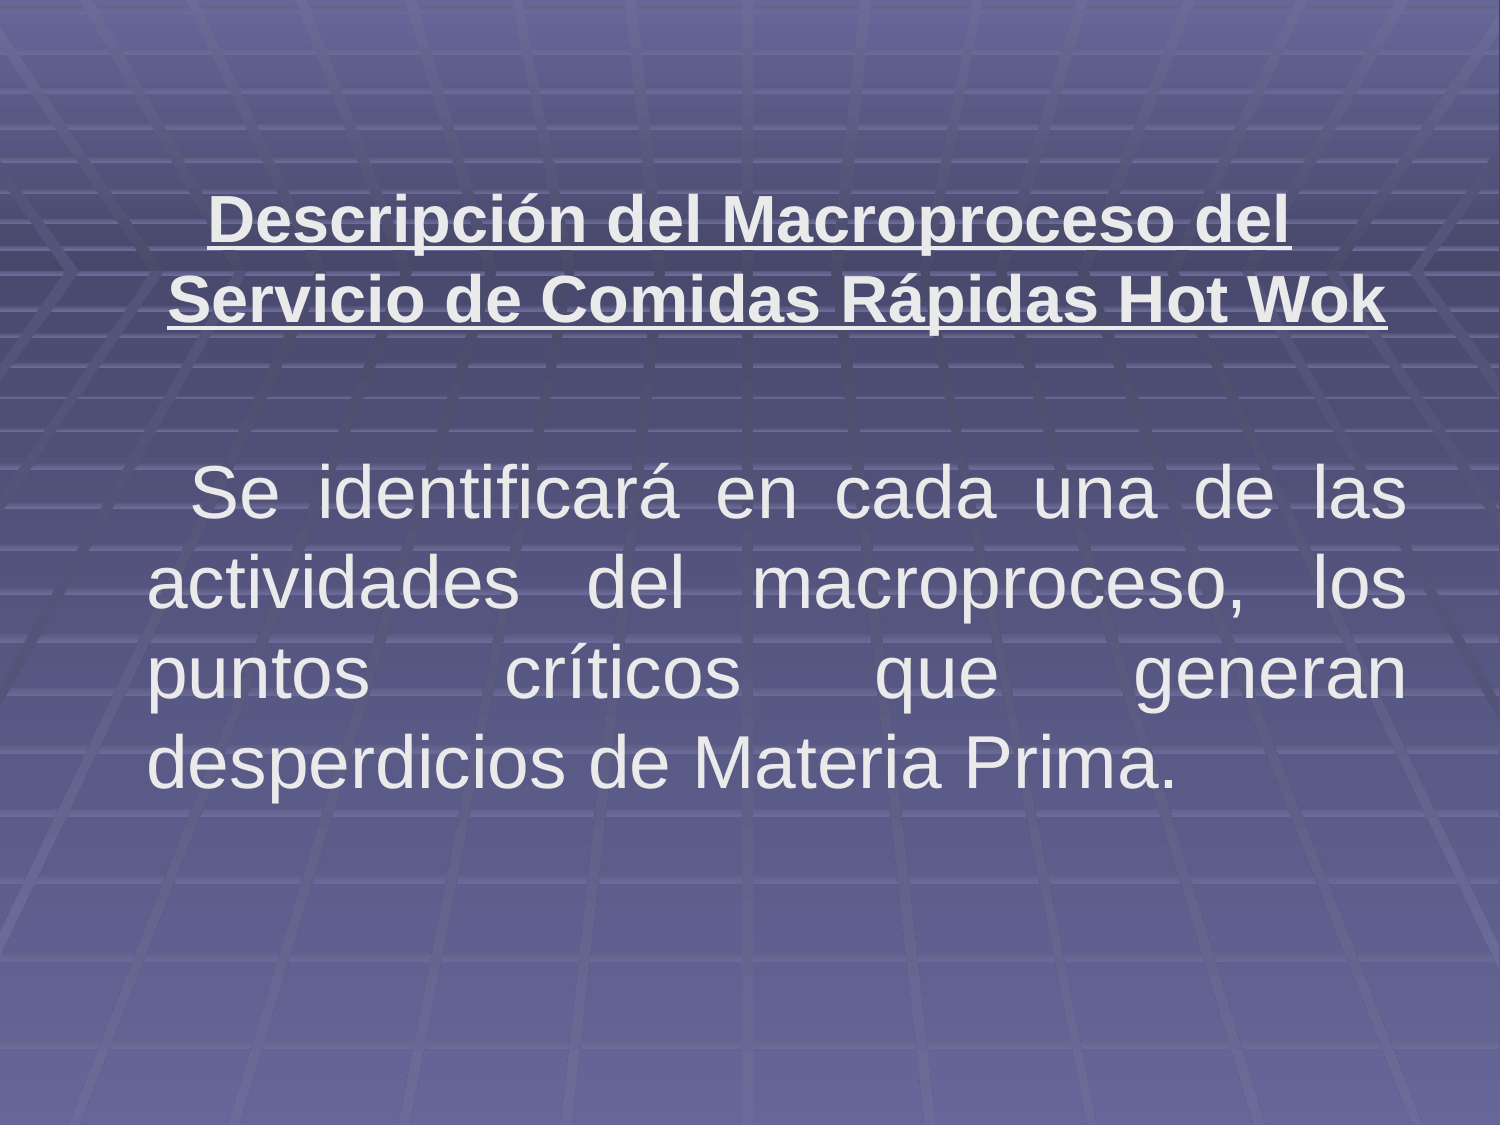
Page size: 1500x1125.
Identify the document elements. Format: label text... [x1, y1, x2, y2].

list Descripción del Macroproceso del Servicio de Comidas Rápidas Hot Wok Se identificará en cada una de las actividades del macroproceso, los puntos críticos que generan desperdicios de Materia Prima. [74, 74, 1425, 1001]
